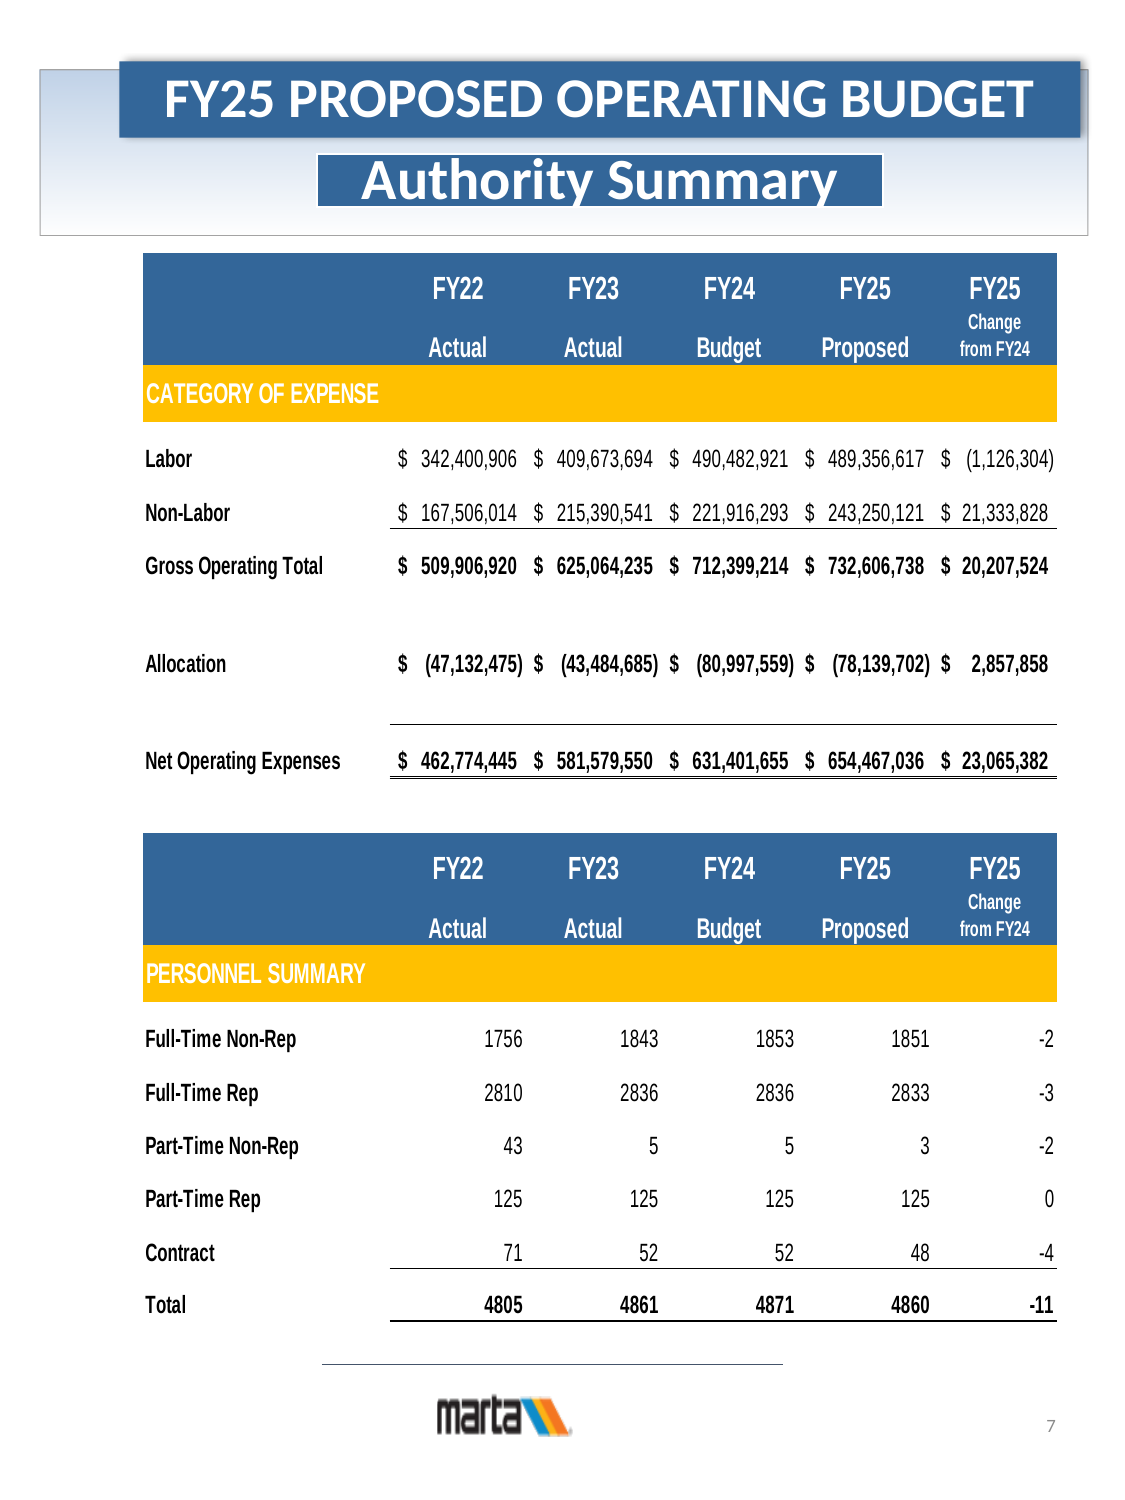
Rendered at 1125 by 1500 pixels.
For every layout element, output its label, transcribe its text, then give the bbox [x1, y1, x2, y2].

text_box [142, 252, 1058, 1323]
text_box Authority Summary [316, 153, 884, 208]
slide_number 7 [907, 1403, 1071, 1446]
text_box FY25 PROPOSED OPERATING BUDGET [119, 61, 1081, 138]
